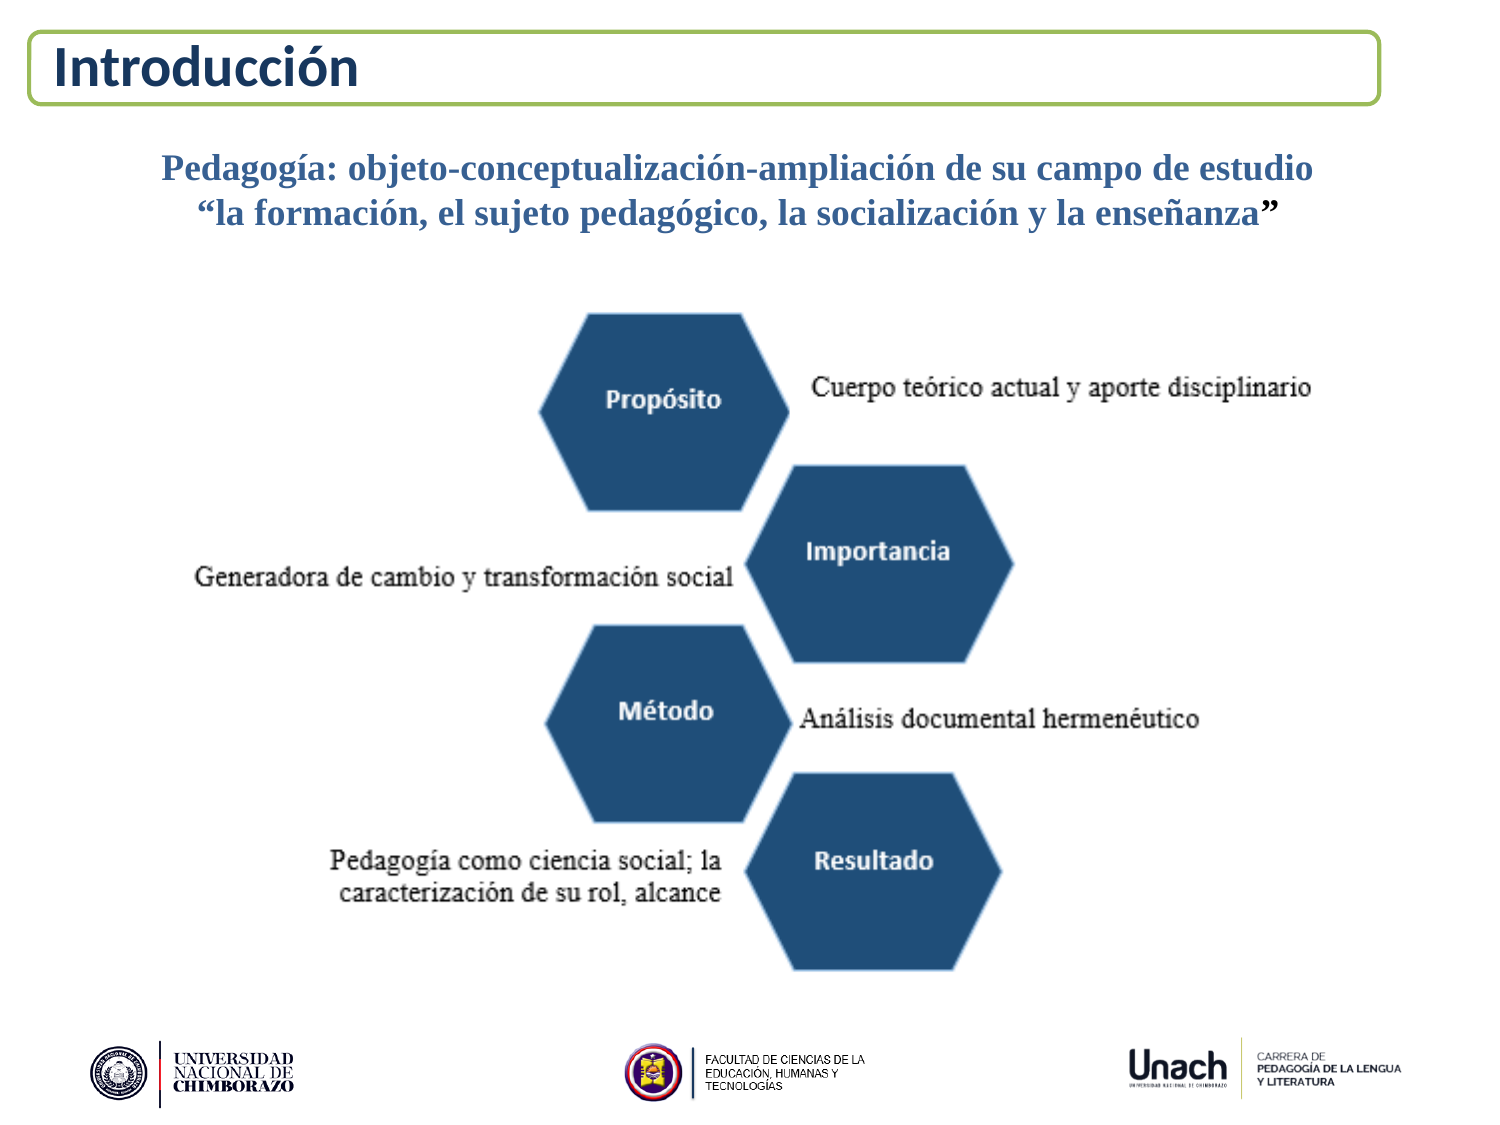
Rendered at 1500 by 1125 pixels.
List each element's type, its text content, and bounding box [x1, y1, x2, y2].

picture [1103, 1026, 1412, 1113]
picture [159, 285, 1341, 1001]
picture [607, 1043, 870, 1107]
picture [88, 1035, 296, 1113]
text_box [28, 13, 1380, 141]
text_box Pedagogía: objeto-conceptualización-ampliación de su campo de estudio “la formación, el sujeto pedagógico, la socialización y la enseñanza” [135, 149, 1341, 241]
